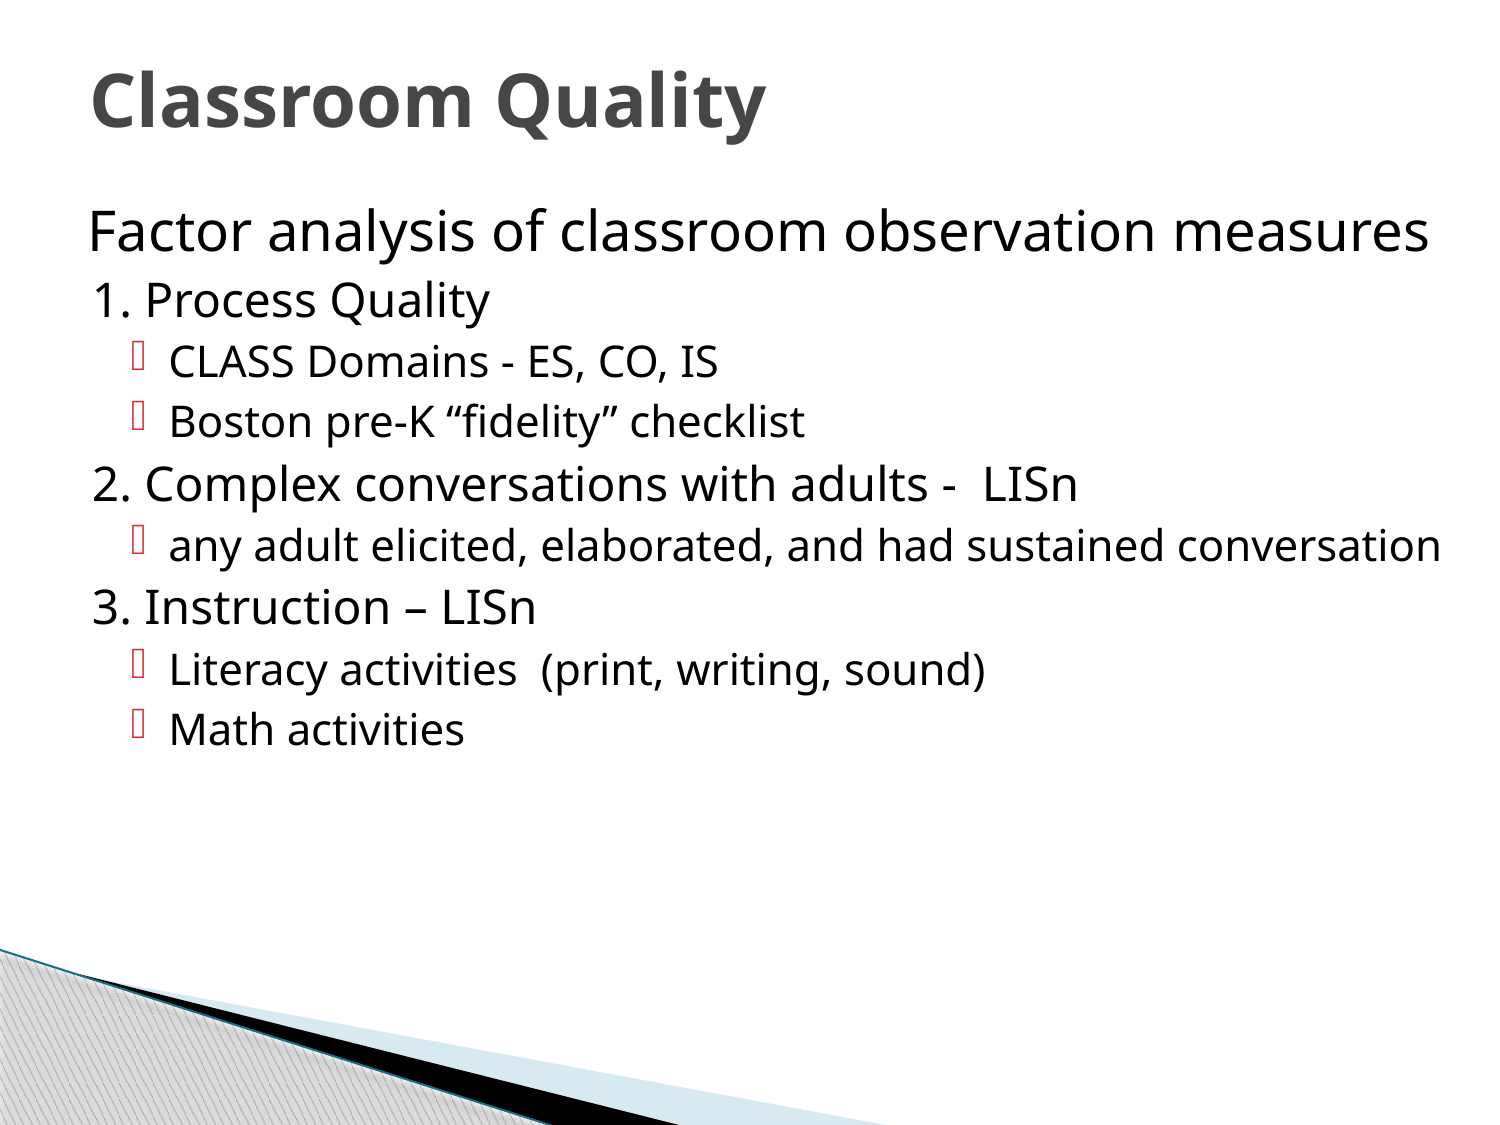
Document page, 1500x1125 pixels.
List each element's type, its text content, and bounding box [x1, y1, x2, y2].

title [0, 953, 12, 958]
title Capturing the classroom network [100, 986, 542, 1125]
title Classroom Quality [75, 45, 1425, 150]
list Factor analysis of classroom observation measures 1. Process Quality CLASS Domains - ES, CO, IS Boston pre-K “fidelity” checklist 2. Complex conversations with adults - LISn any adult elicited, elaborated, and had sustained conversation 3. Instruction – LISn Literacy activities (print, writing, sound) Math activities [12, 187, 1488, 986]
